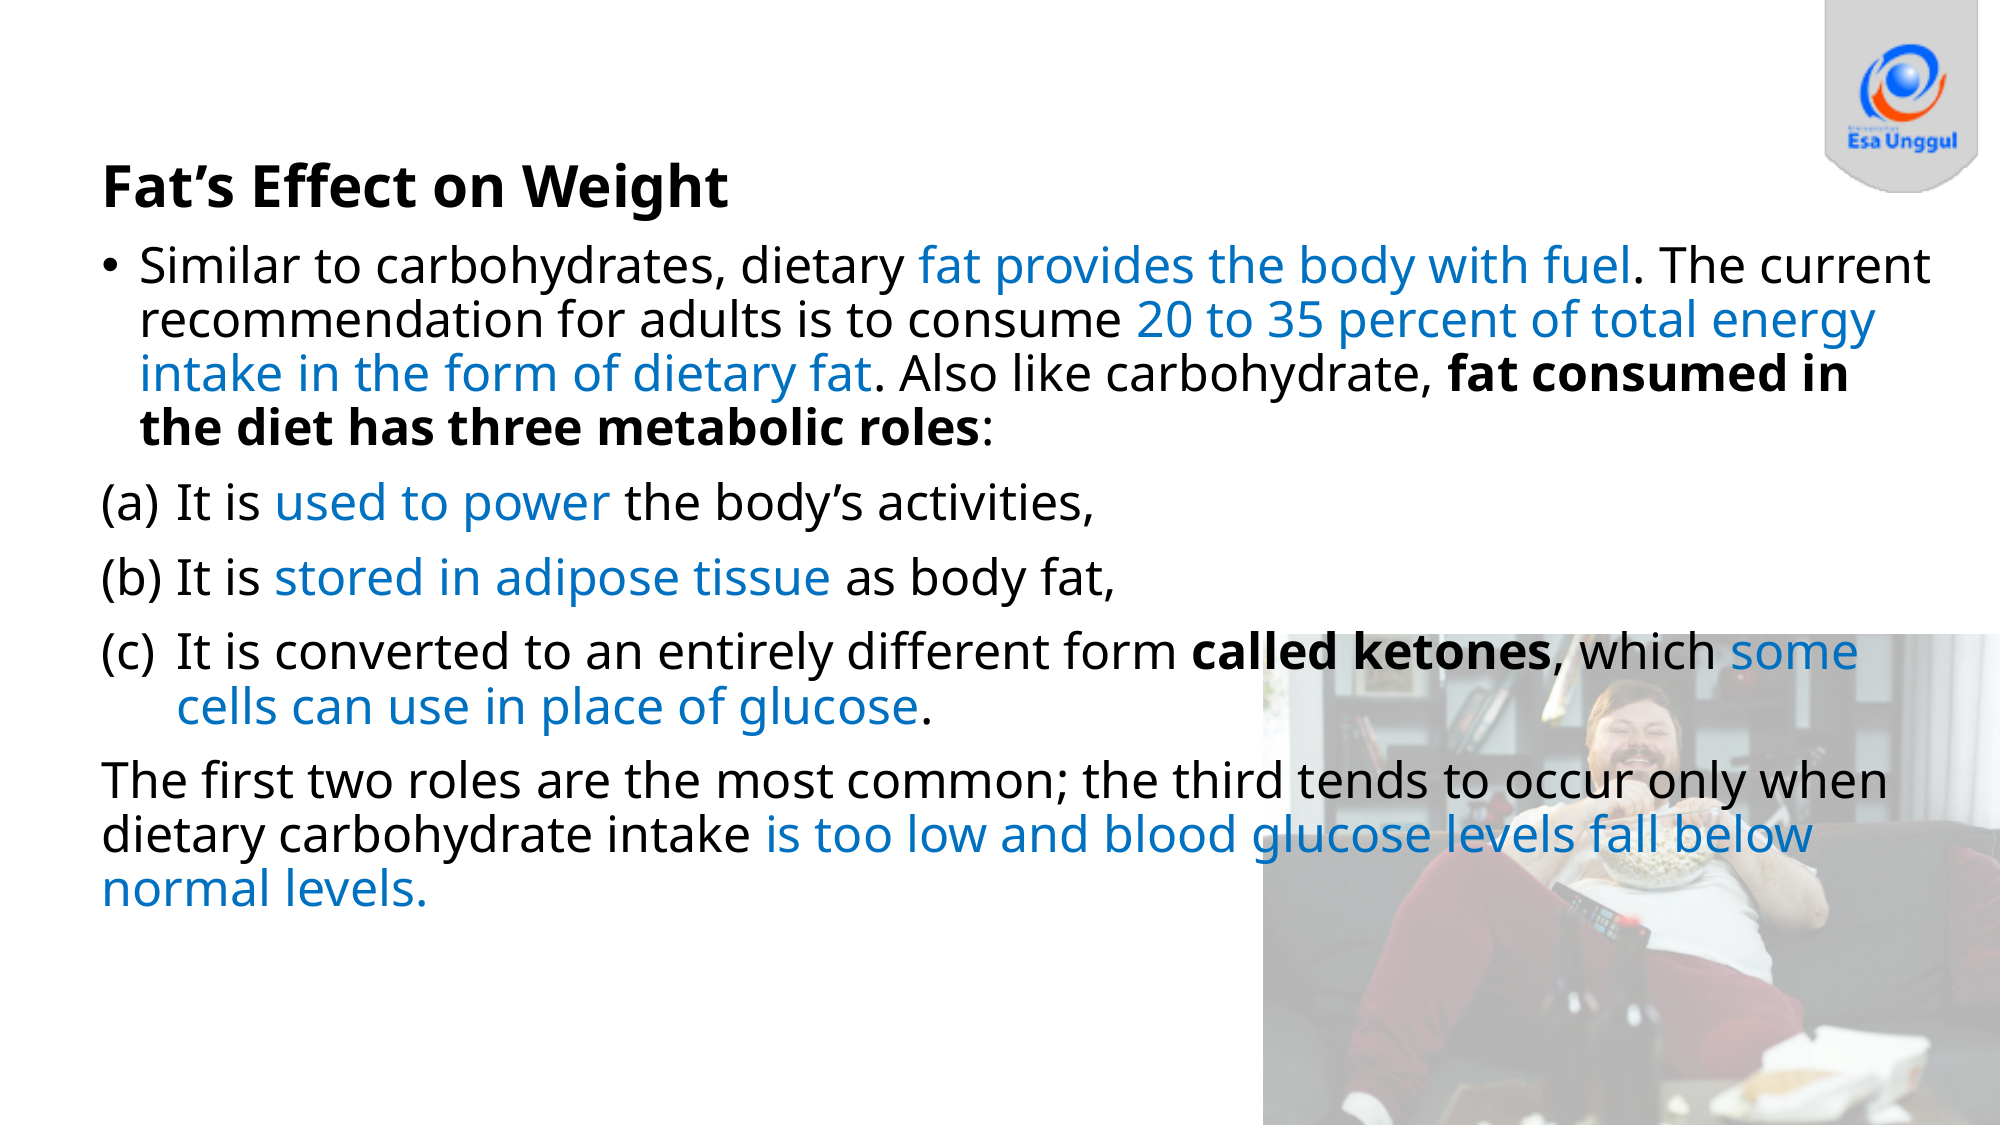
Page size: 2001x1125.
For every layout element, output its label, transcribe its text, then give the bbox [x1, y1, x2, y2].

list Fat’s Effect on Weight Similar to carbohydrates, dietary fat provides the body with fuel. The current recommendation for adults is to consume 20 to 35 percent of total energy intake in the form of dietary fat. Also like carbohydrate, fat consumed in the diet has three metabolic roles: It is used to power the body’s activities, It is stored in adipose tissue as body fat, It is converted to an entirely different form called ketones, which some cells can use in place of glucose. The first two roles are the most common; the third tends to occur only when dietary carbohydrate intake is too low and blood glucose levels fall below normal levels. [86, 149, 1953, 1054]
picture [0, 0, 2001, 1125]
